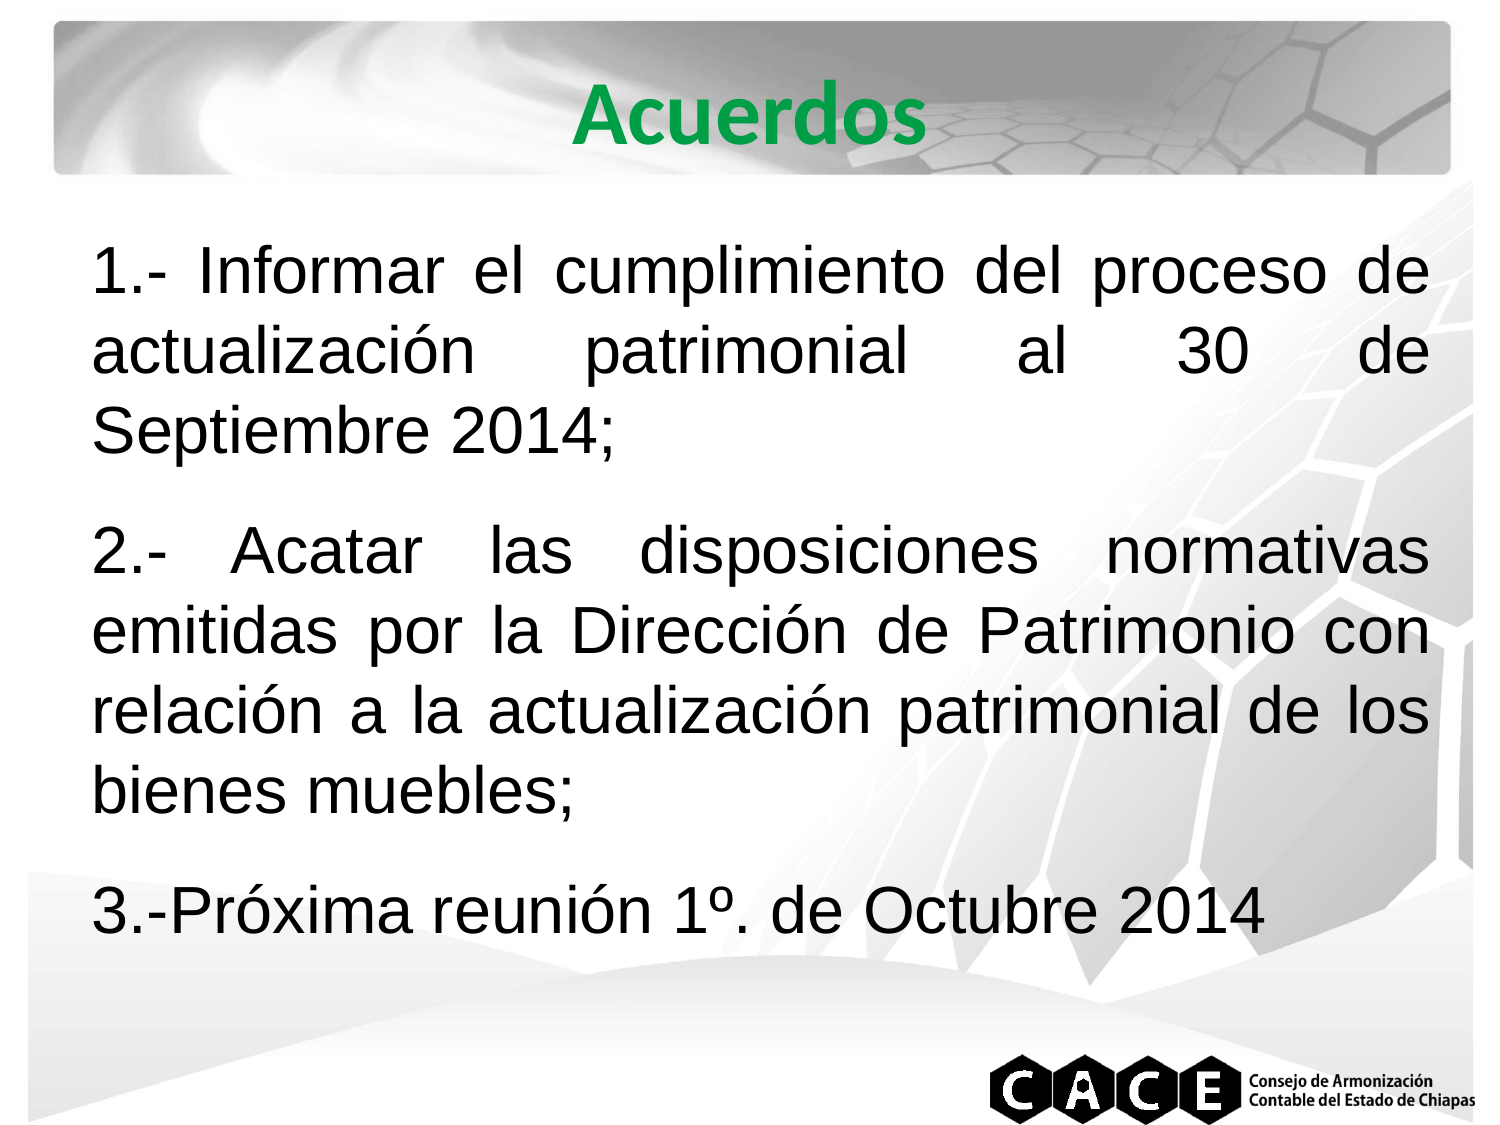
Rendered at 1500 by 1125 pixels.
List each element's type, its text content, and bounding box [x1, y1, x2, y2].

text_box 1.- Informar el cumplimiento del proceso de actualización patrimonial al 30 de Septiembre 2014; 2.- Acatar las disposiciones normativas emitidas por la Dirección de Patrimonio con relación a la actualización patrimonial de los bienes muebles; 3.-Próxima reunión 1º. de Octubre 2014 [76, 219, 1447, 955]
title Acuerdos [75, 45, 1425, 173]
